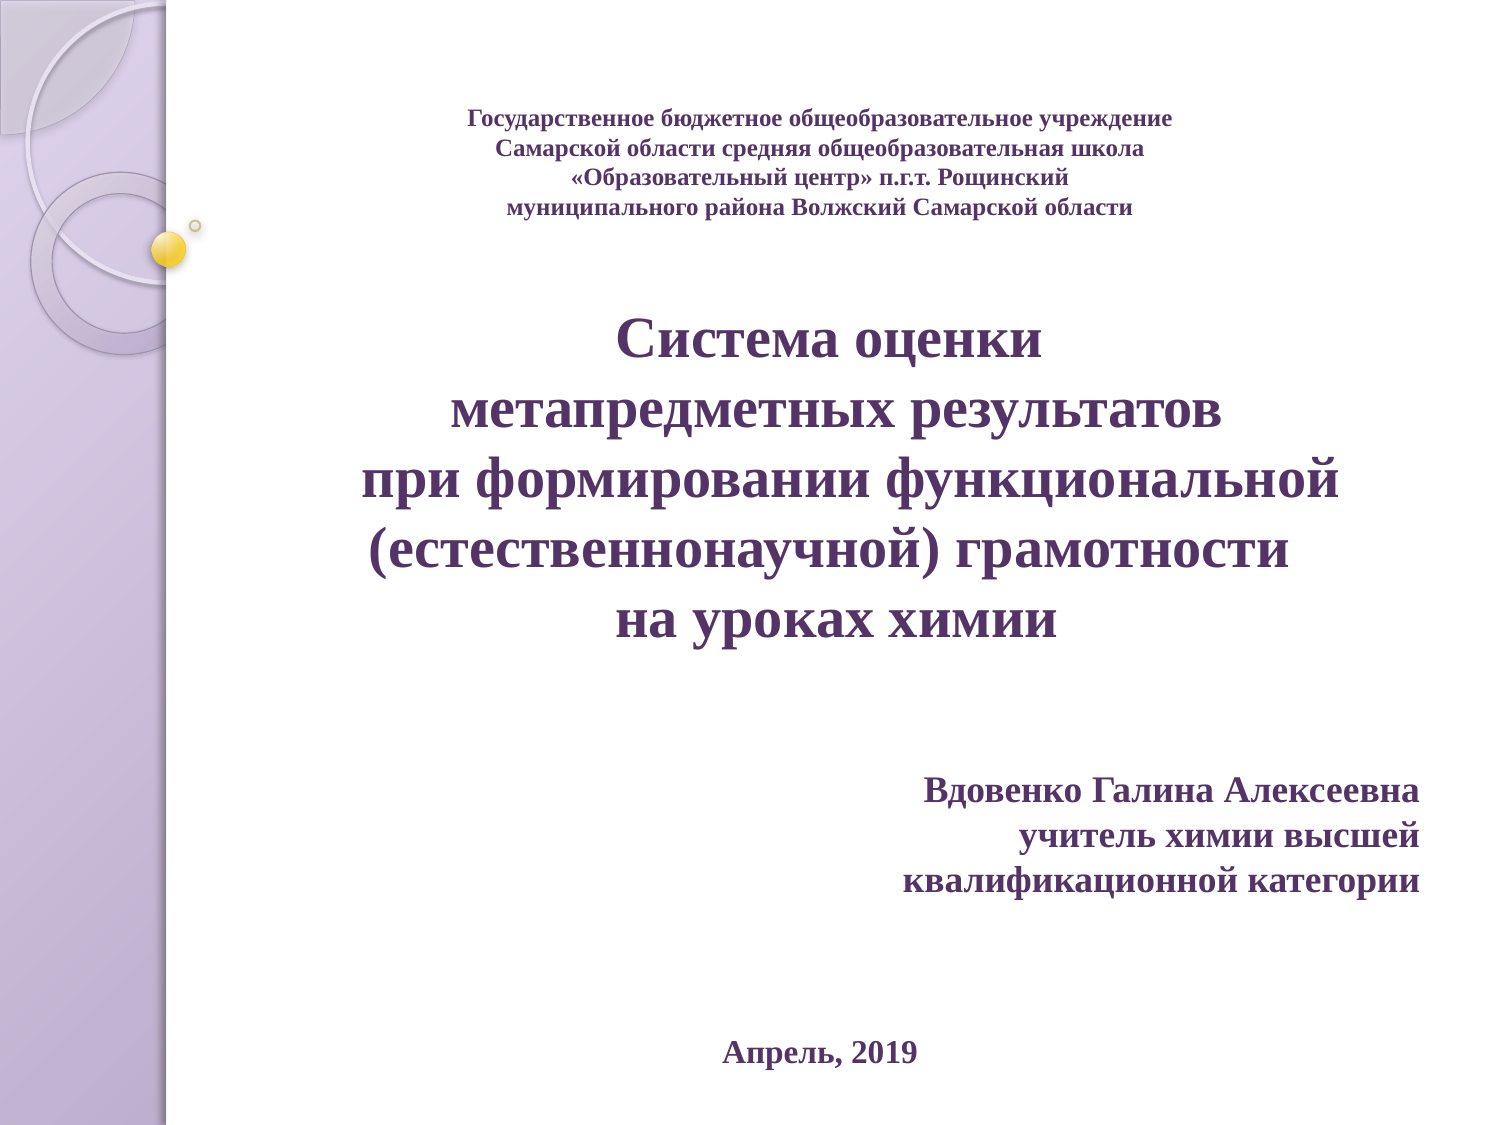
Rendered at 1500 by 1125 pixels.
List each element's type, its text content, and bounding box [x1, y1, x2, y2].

title Система оценки метапредметных результатов при формировании функциональной (естественнонаучной) грамотности на уроках химии [199, 290, 1475, 657]
text_box Государственное бюджетное общеобразовательное учреждение Самарской области средняя общеобразовательная школа «Образовательный центр» п.г.т. Рощинский муниципального района Волжский Самарской области [187, 93, 1454, 229]
text_box Вдовенко Галина Алексеевна учитель химии высшей квалификационной категории [761, 692, 1436, 908]
text_box Апрель, 2019 [536, 933, 1104, 1078]
